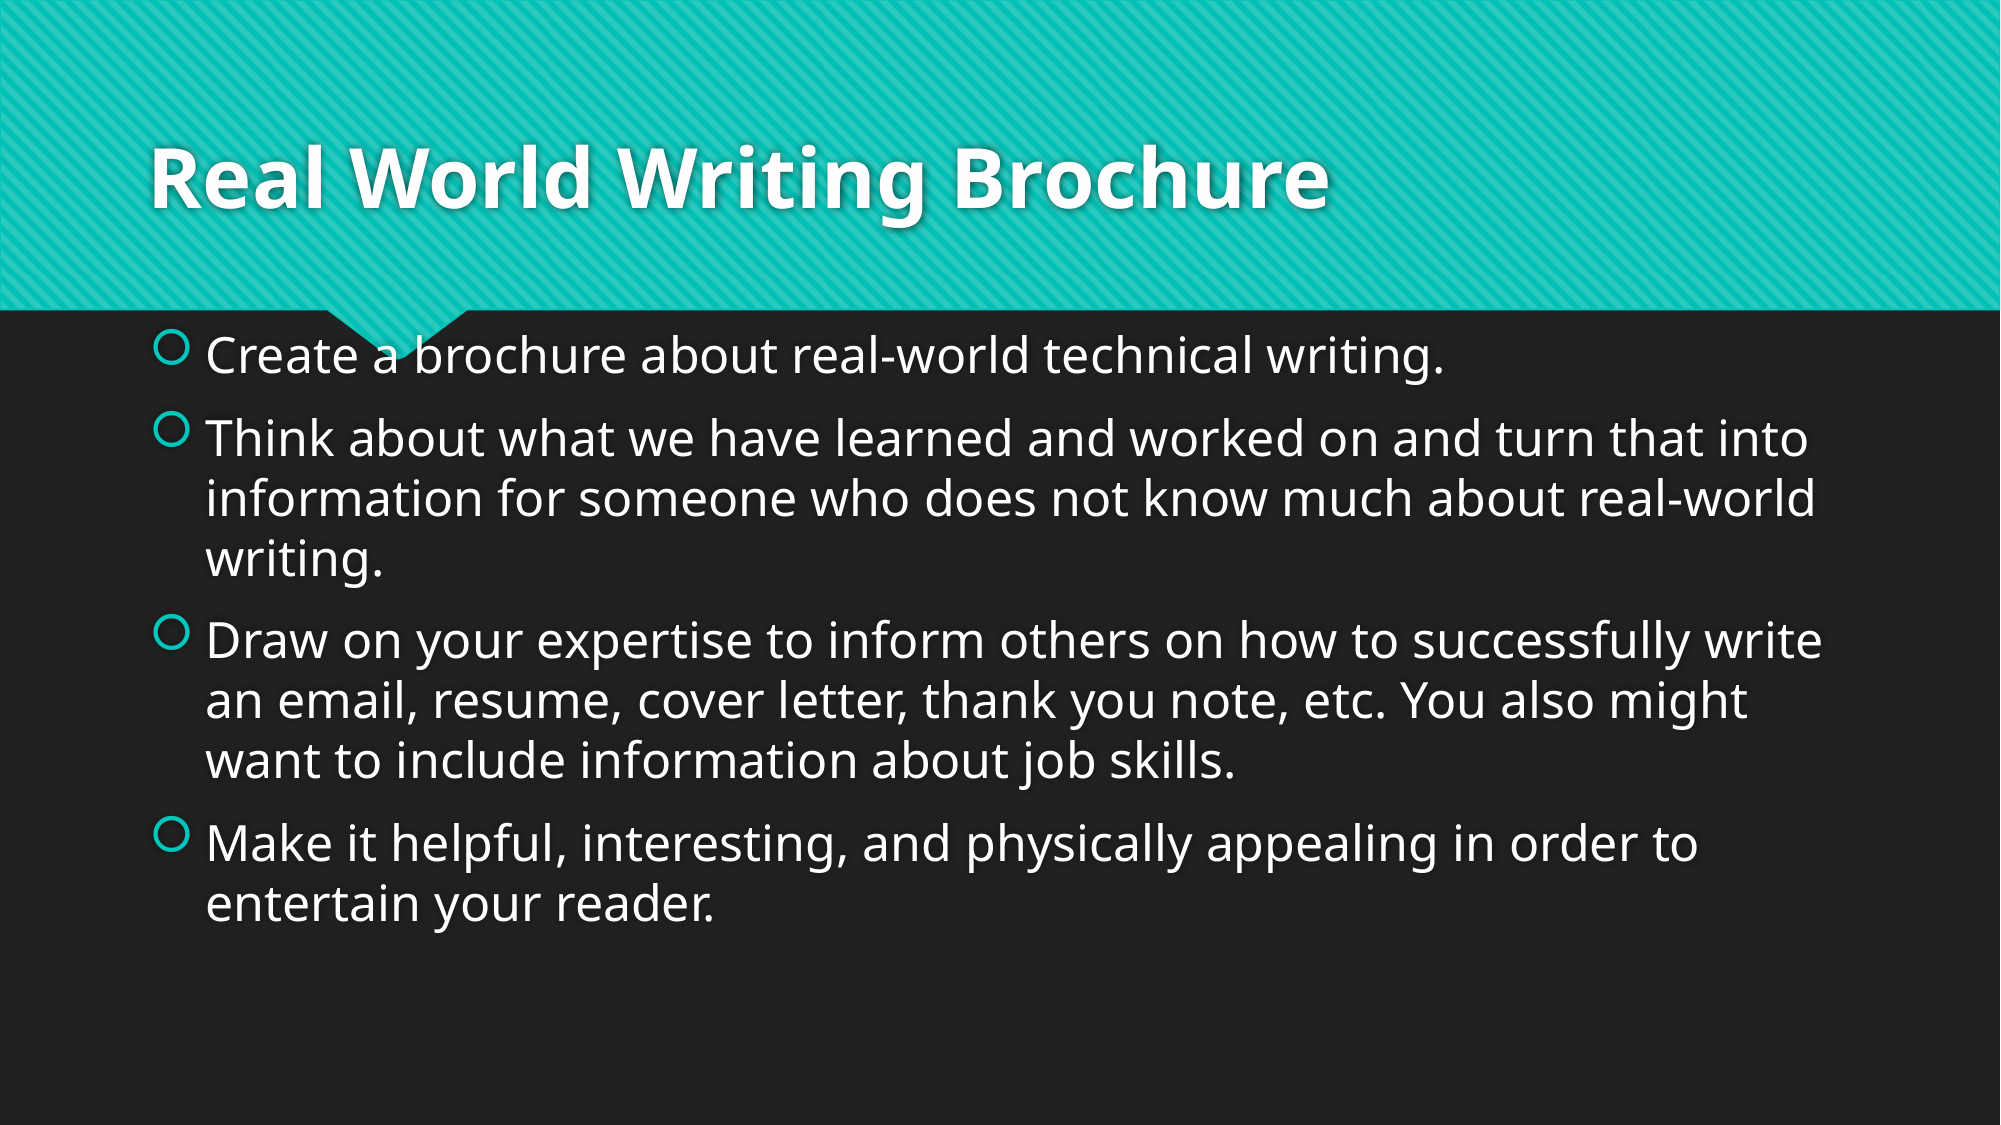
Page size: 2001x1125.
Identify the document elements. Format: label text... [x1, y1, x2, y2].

title Real World Writing Brochure [132, 73, 1868, 233]
list Create a brochure about real-world technical writing. Think about what we have learned and worked on and turn that into information for someone who does not know much about real-world writing. Draw on your expertise to inform others on how to successfully write an email, resume, cover letter, thank you note, etc. You also might want to include information about job skills. Make it helpful, interesting, and physically appealing in order to entertain your reader. [134, 364, 1866, 962]
